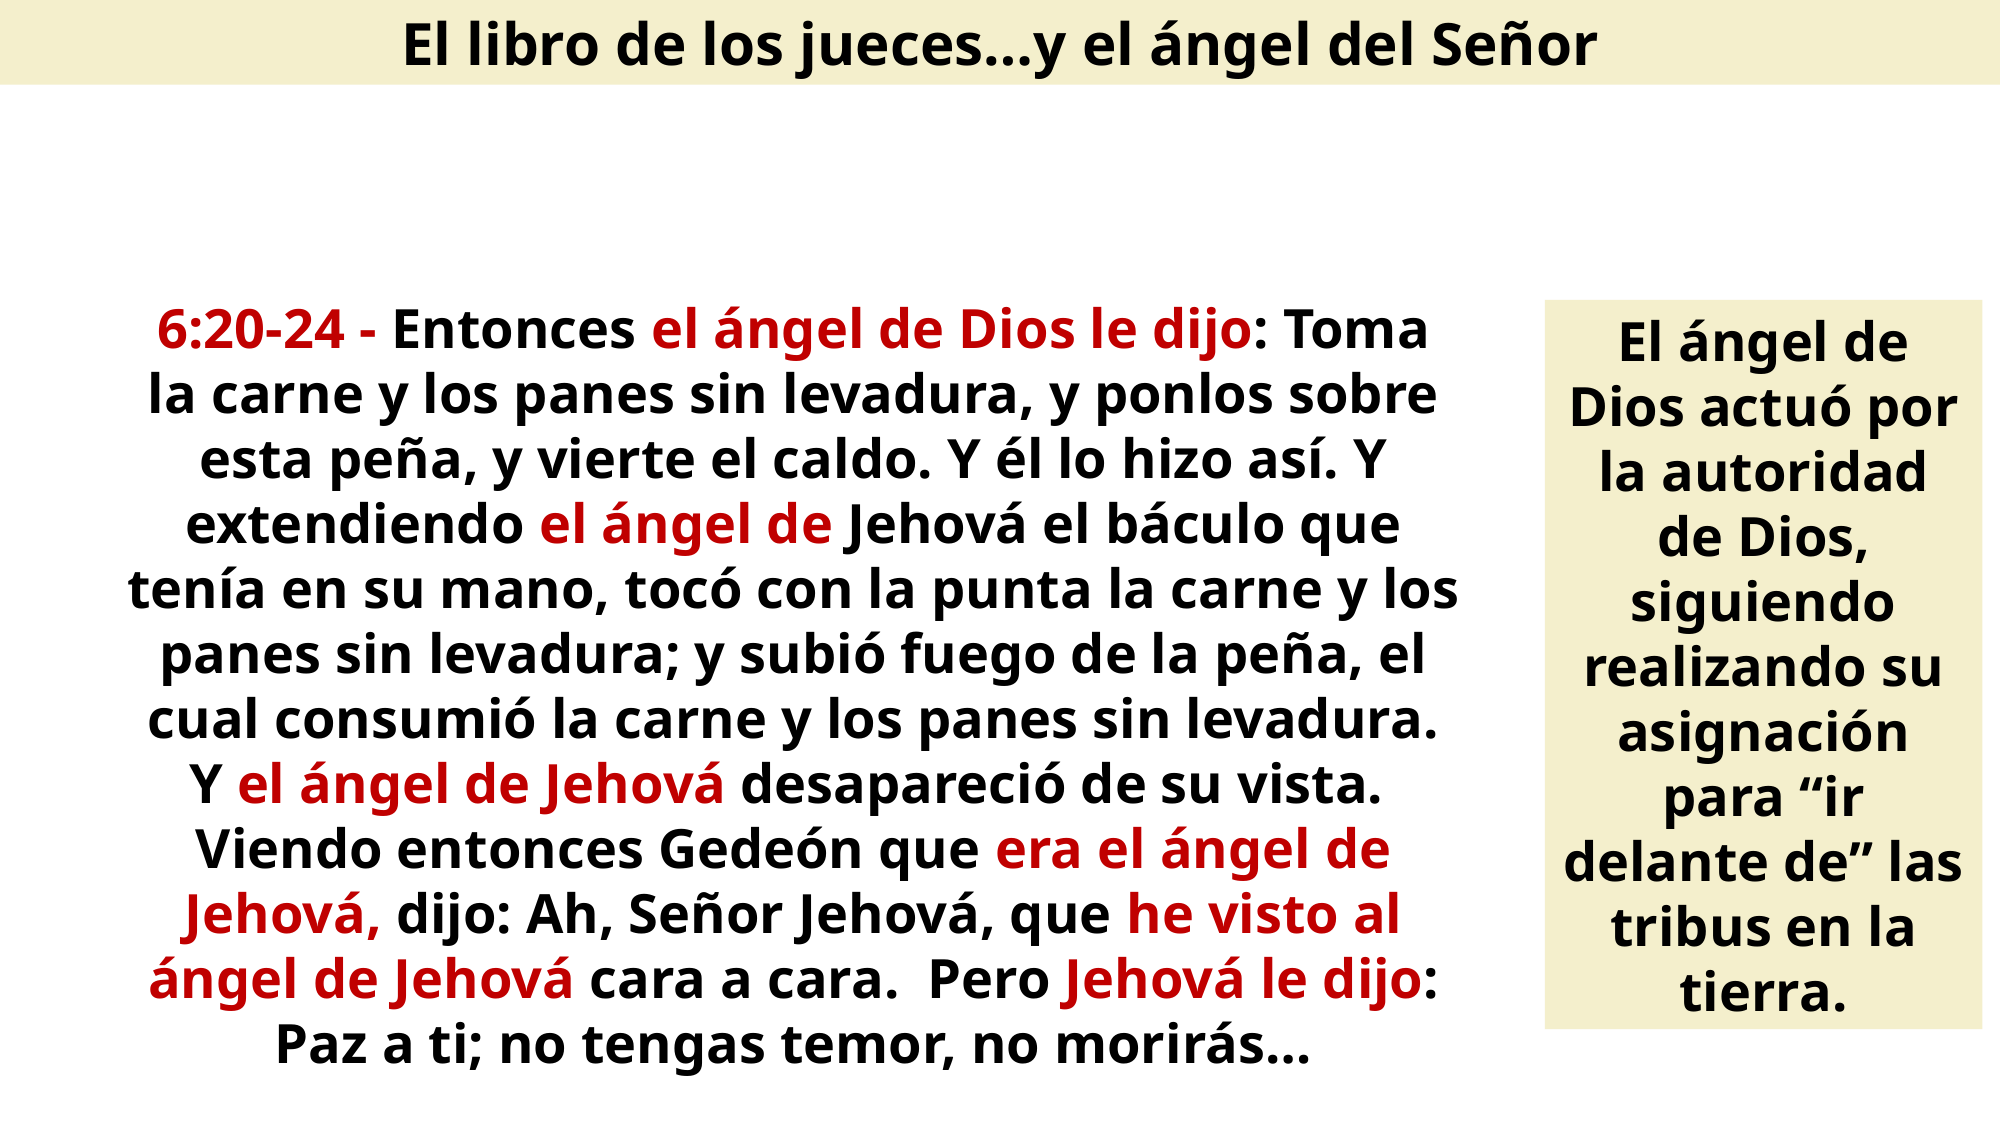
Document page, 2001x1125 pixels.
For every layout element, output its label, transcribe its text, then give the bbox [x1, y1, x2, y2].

text_box El ángel de Dios actuó por la autoridad de Dios, siguiendo realizando su asignación para “ir delante de” las tribus en la tierra. [1544, 299, 1983, 1030]
text_box 6:20-24 - Entonces el ángel de Dios le dijo: Toma la carne y los panes sin levadura, y ponlos sobre esta peña, y vierte el caldo. Y él lo hizo así. Y extendiendo el ángel de Jehová el báculo que tenía en su mano, tocó con la punta la carne y los panes sin levadura; y subió fuego de la peña, el cual consumió la carne y los panes sin levadura. Y el ángel de Jehová desapareció de su vista. Viendo entonces Gedeón que era el ángel de Jehová, dijo: Ah, Señor Jehová, que he visto al ángel de Jehová cara a cara. Pero Jehová le dijo: Paz a ti; no tengas temor, no morirás… [112, 287, 1475, 1082]
text_box El libro de los jueces…y el ángel del Señor [0, 0, 2000, 85]
